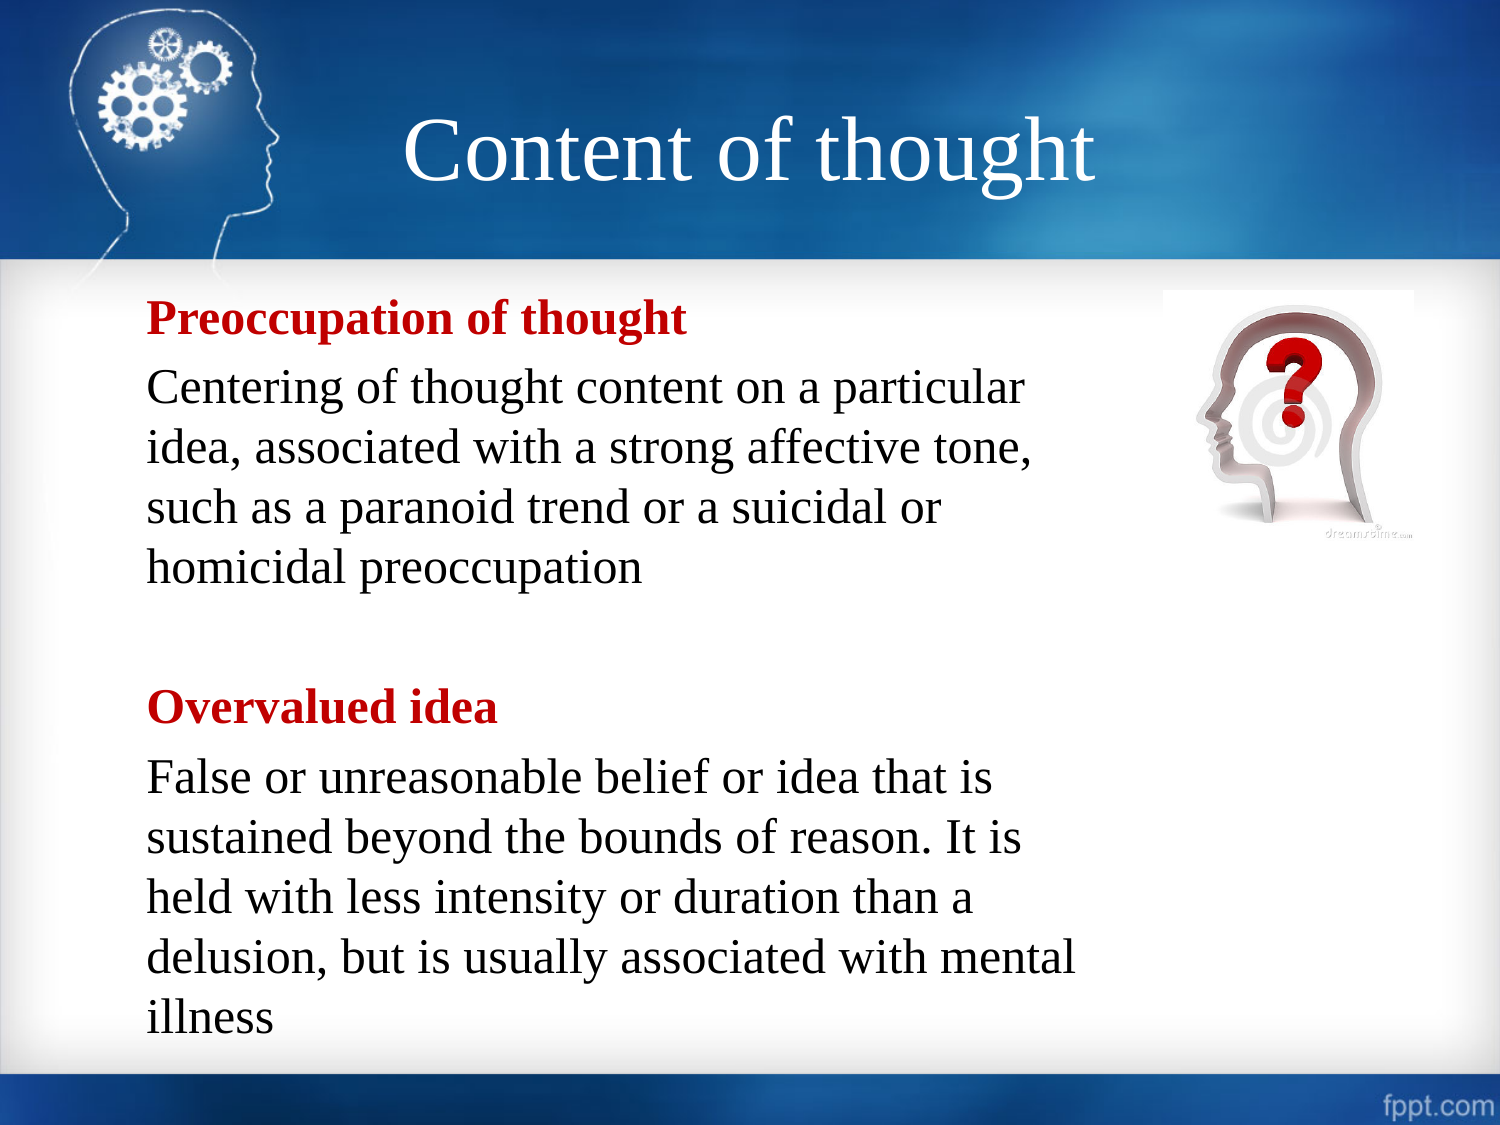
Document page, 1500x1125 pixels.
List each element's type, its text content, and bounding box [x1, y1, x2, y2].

picture [0, 0, 1500, 1125]
title Content of thought [131, 79, 1369, 208]
list Preoccupation of thought Centering of thought content on a particular idea, associated with a strong affective tone, such as a paranoid trend or a suicidal or homicidal preoccupation Overvalued idea False or unreasonable belief or idea that is sustained beyond the bounds of reason. It is held with less intensity or duration than a delusion, but is usually associated with mental illness [131, 276, 1105, 1046]
